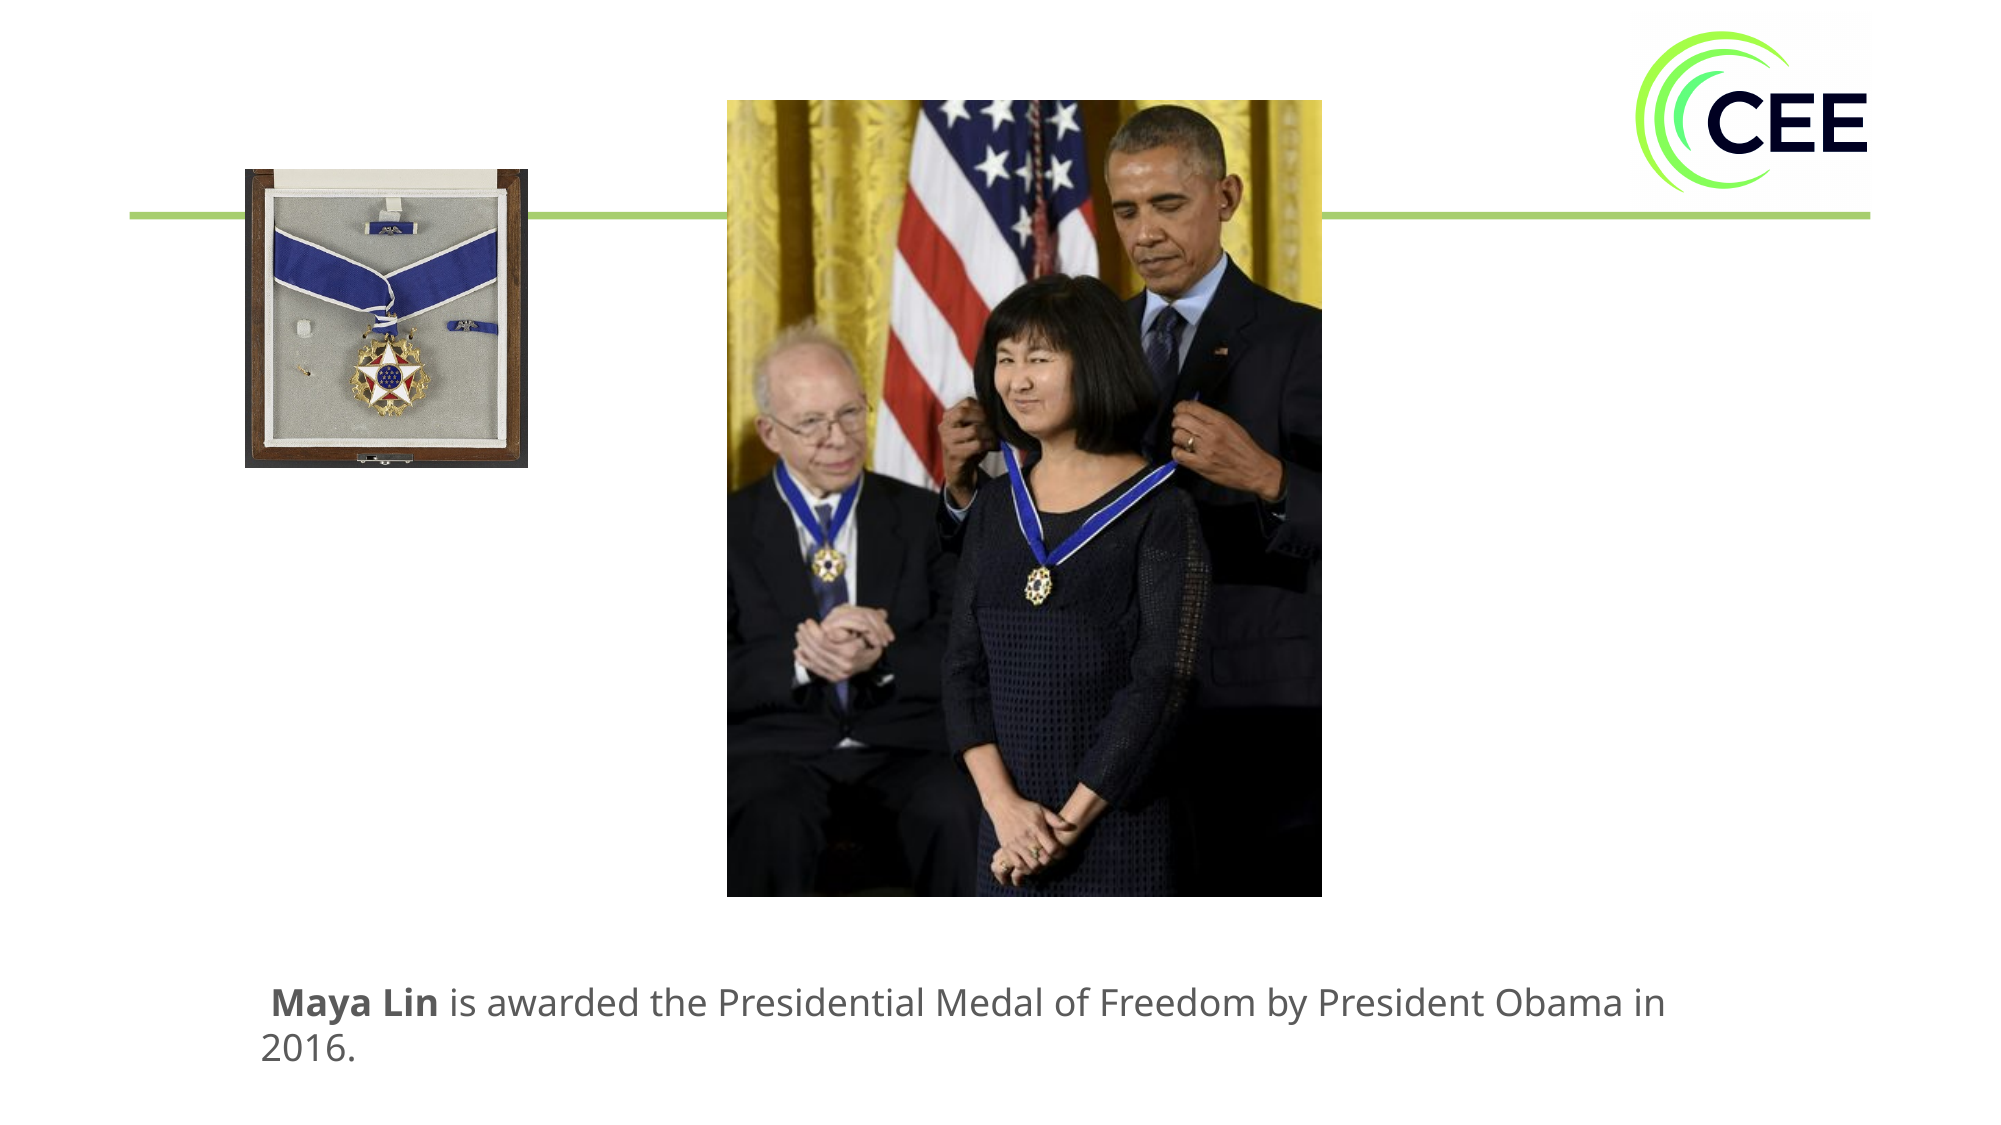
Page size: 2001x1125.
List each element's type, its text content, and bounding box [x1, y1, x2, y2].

picture [1630, 11, 1872, 212]
picture [245, 169, 528, 469]
picture [727, 99, 1322, 898]
text_box Maya Lin is awarded the Presidential Medal of Freedom by President Obama in 2016. [245, 971, 1754, 1077]
